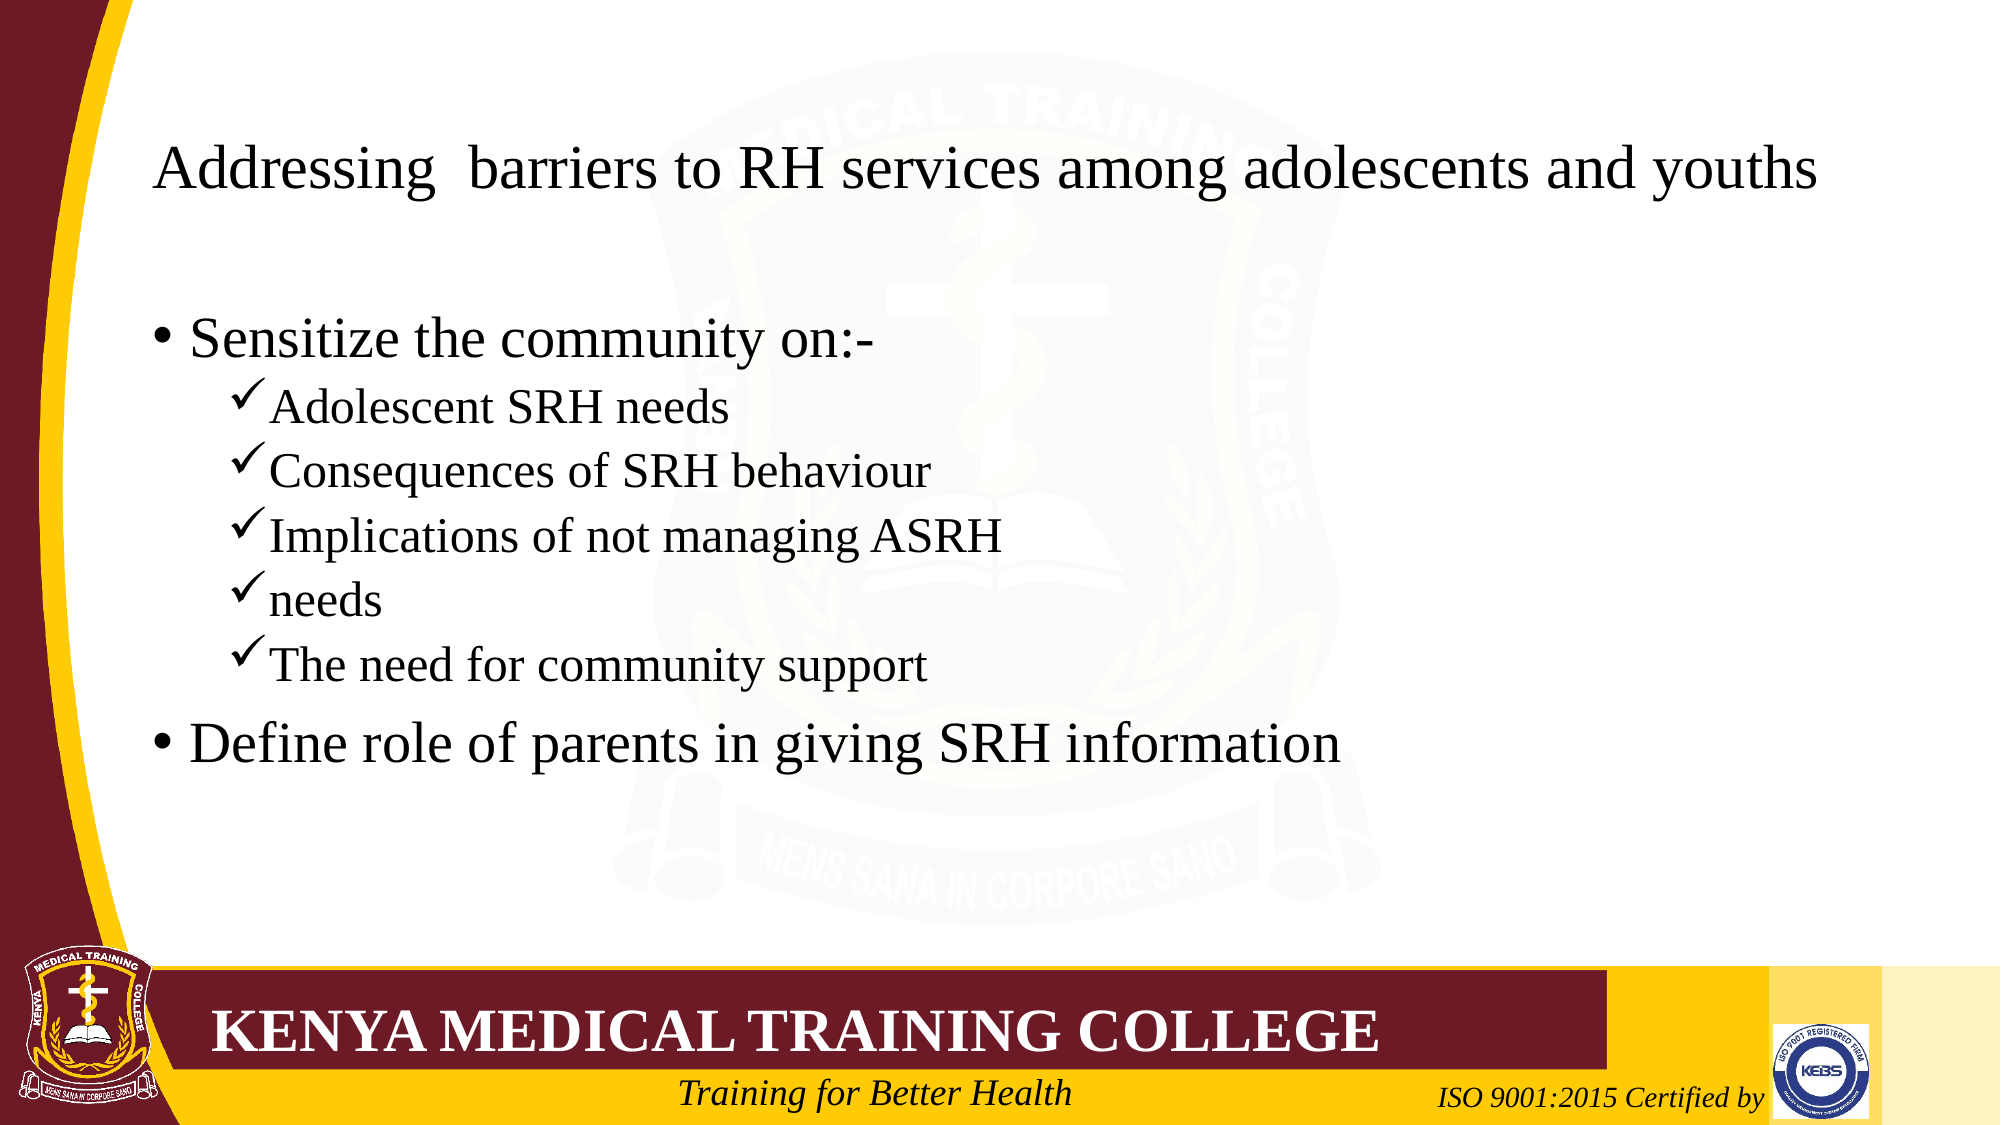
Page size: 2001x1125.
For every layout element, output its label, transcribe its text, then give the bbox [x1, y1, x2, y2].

title Addressing barriers to RH services among adolescents and youths [137, 59, 1863, 278]
list Sensitize the community on:- Adolescent SRH needs Consequences of SRH behaviour Implications of not managing ASRH needs The need for community support Define role of parents in giving SRH information [137, 299, 1863, 1014]
picture [0, 0, 2000, 1125]
